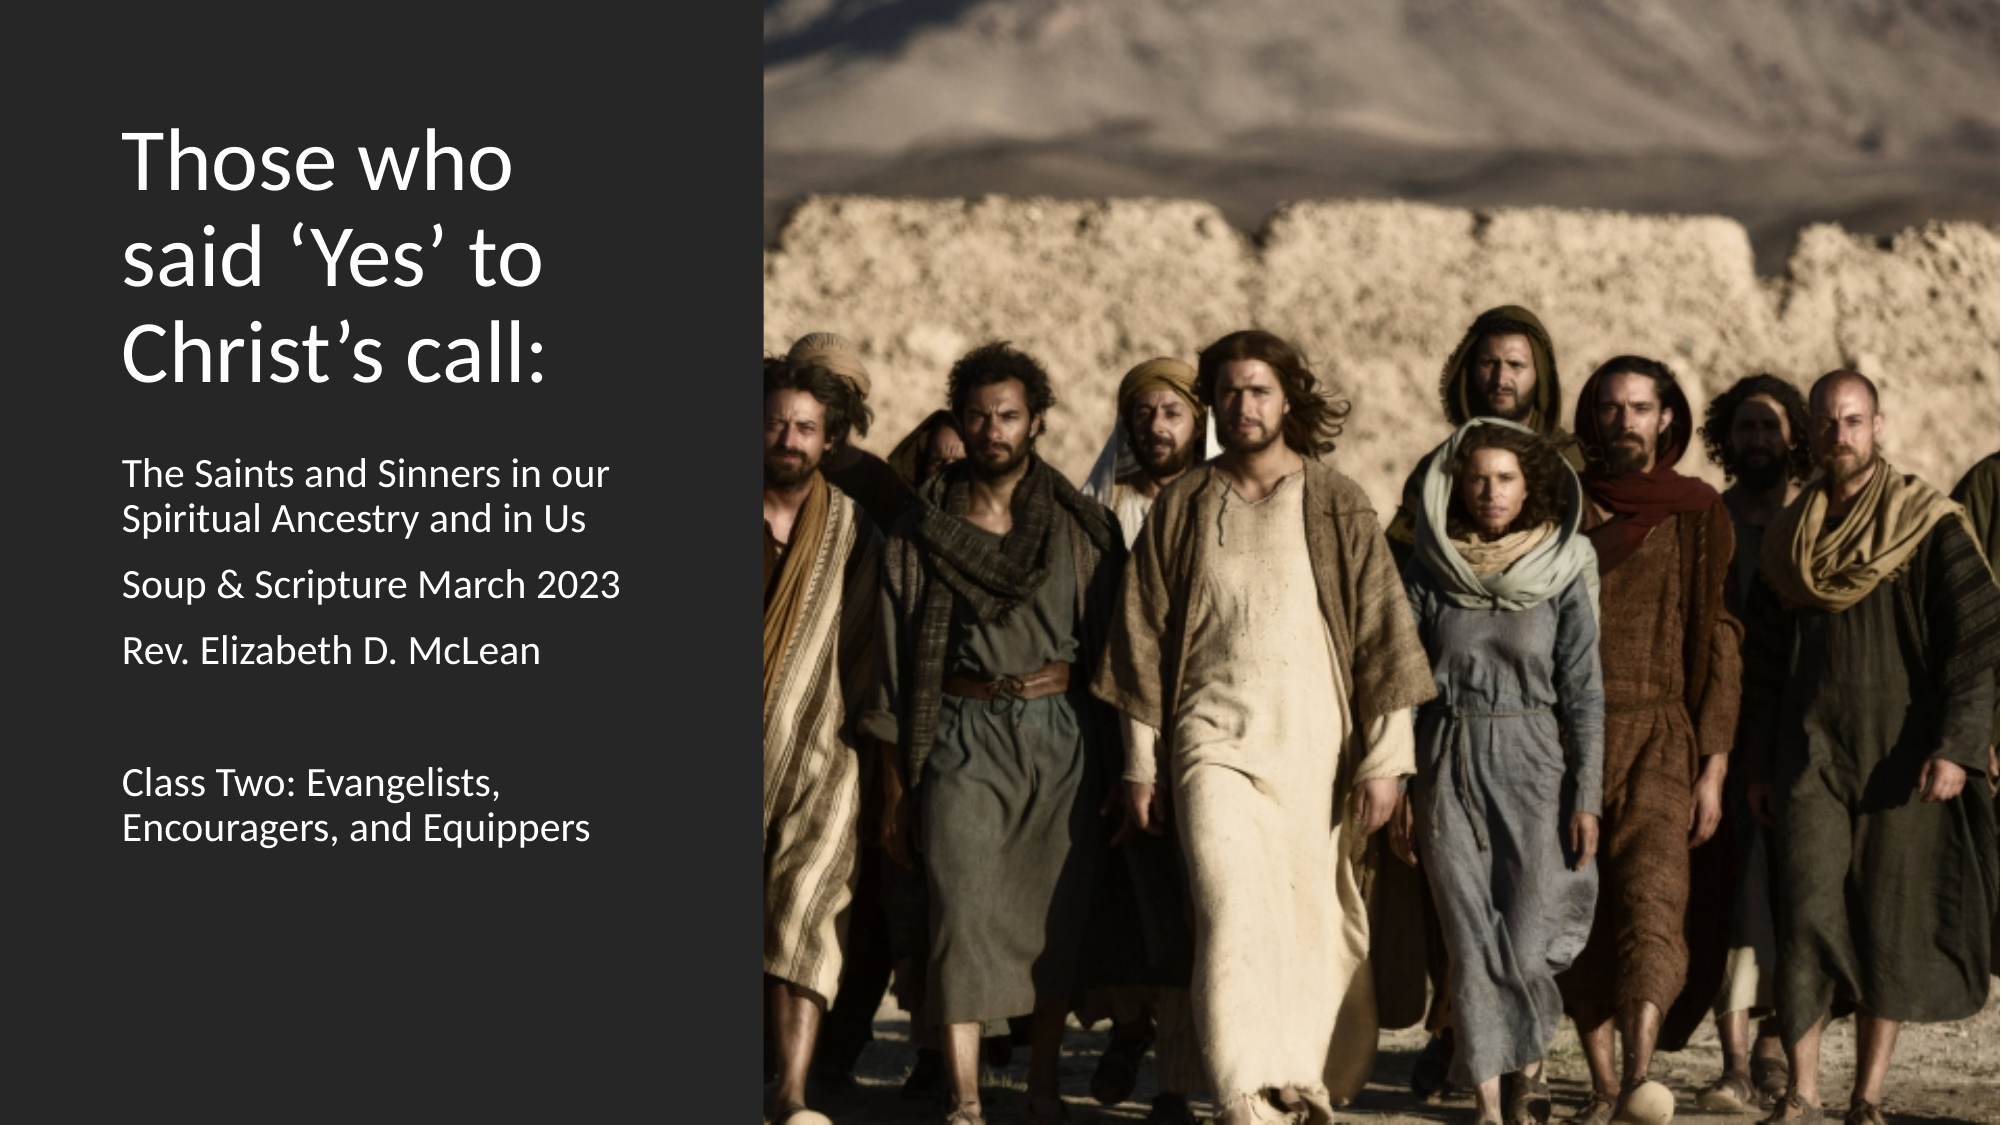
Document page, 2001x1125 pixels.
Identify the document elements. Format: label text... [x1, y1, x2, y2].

text_box [0, 0, 763, 1125]
title Those who said ‘Yes’ to Christ’s call: [106, 104, 661, 410]
subtitle The Saints and Sinners in our Spiritual Ancestry and in Us Soup & Scripture March 2023 Rev. Elizabeth D. McLean Class Two: Evangelists, Encouragers, and Equippers [106, 443, 661, 1020]
picture [763, 0, 2000, 1125]
